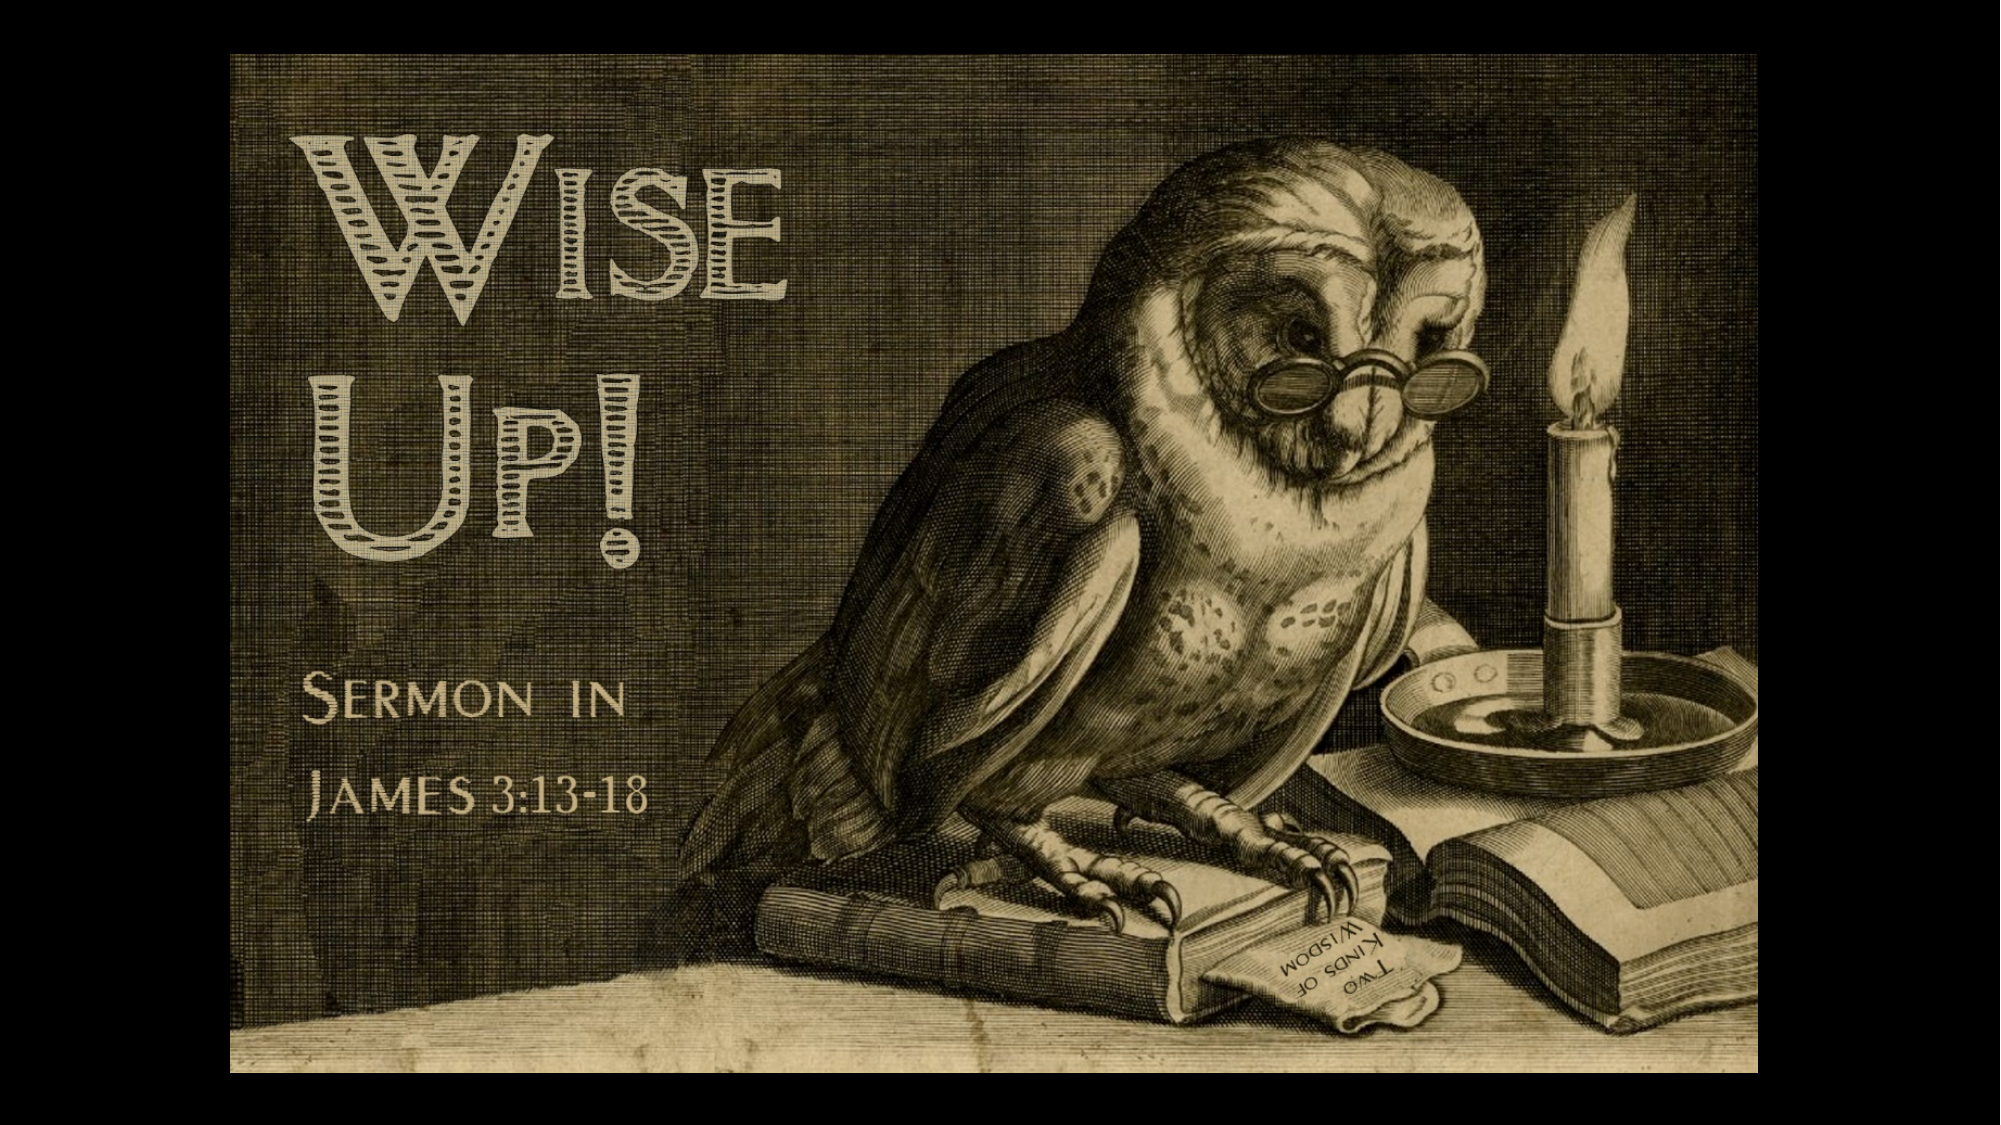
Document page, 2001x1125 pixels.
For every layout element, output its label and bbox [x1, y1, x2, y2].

picture [230, 54, 1758, 1073]
